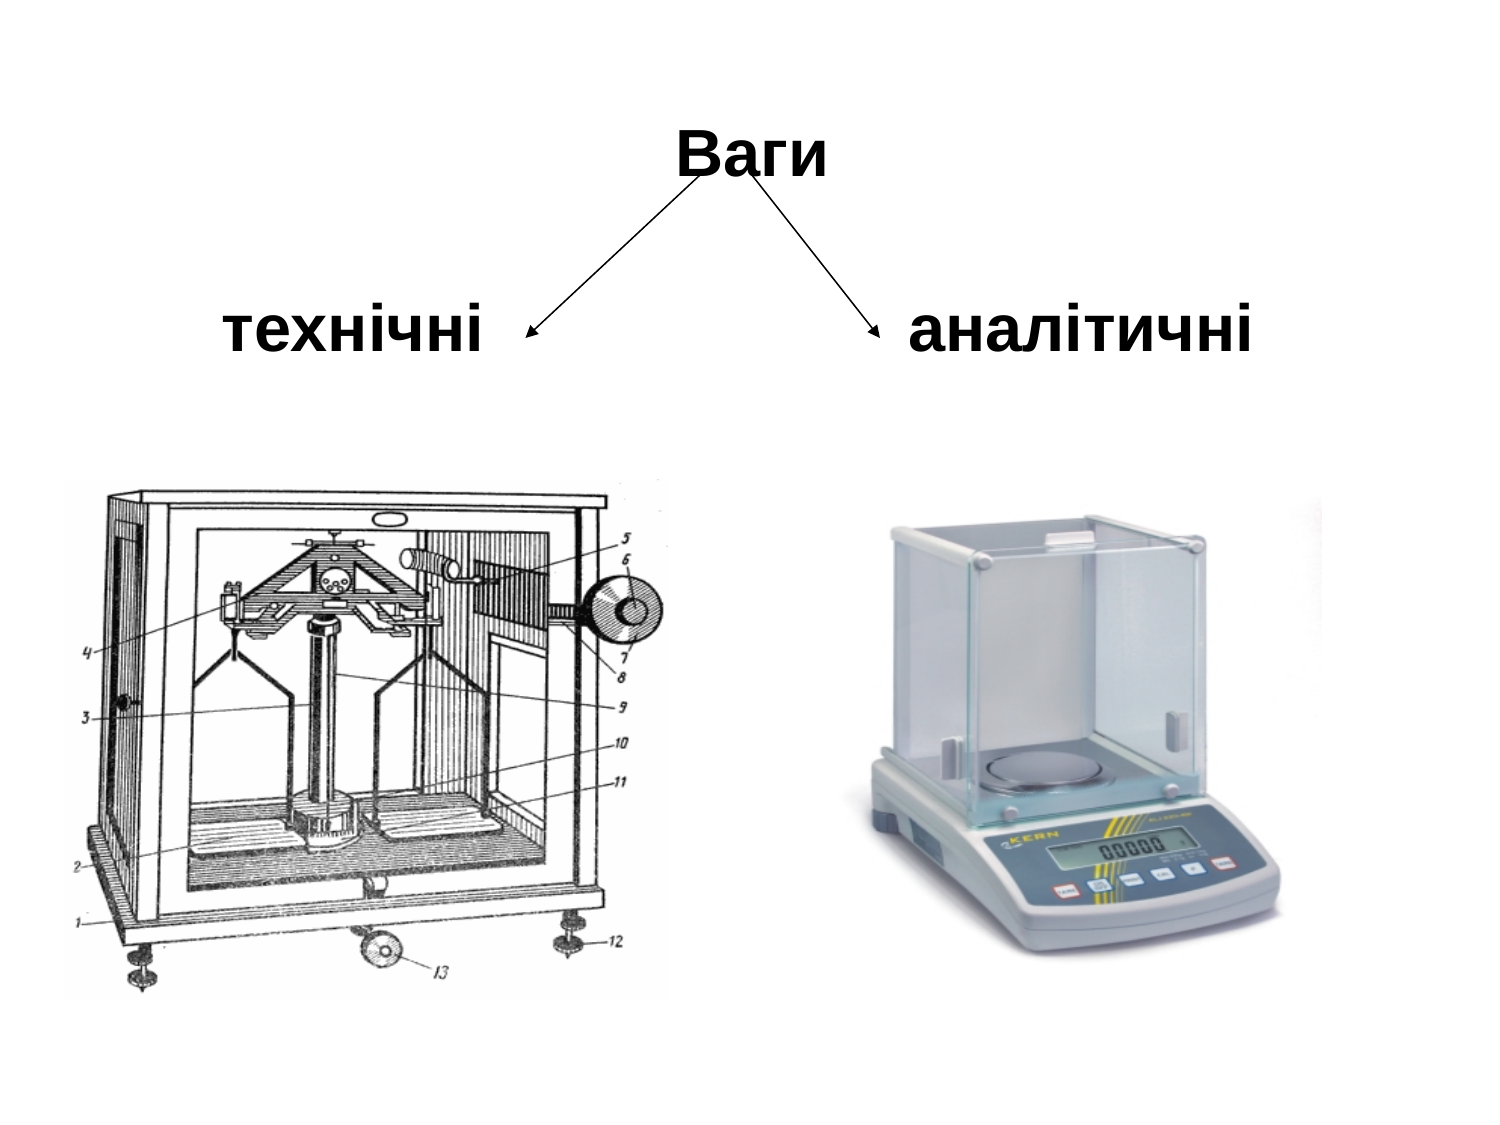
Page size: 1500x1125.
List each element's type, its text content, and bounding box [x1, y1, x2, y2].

text_box [749, 172, 880, 338]
text_box [525, 172, 703, 338]
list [64, 479, 668, 1000]
list Ваги технічні аналітичні [76, 101, 1461, 845]
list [820, 479, 1322, 988]
